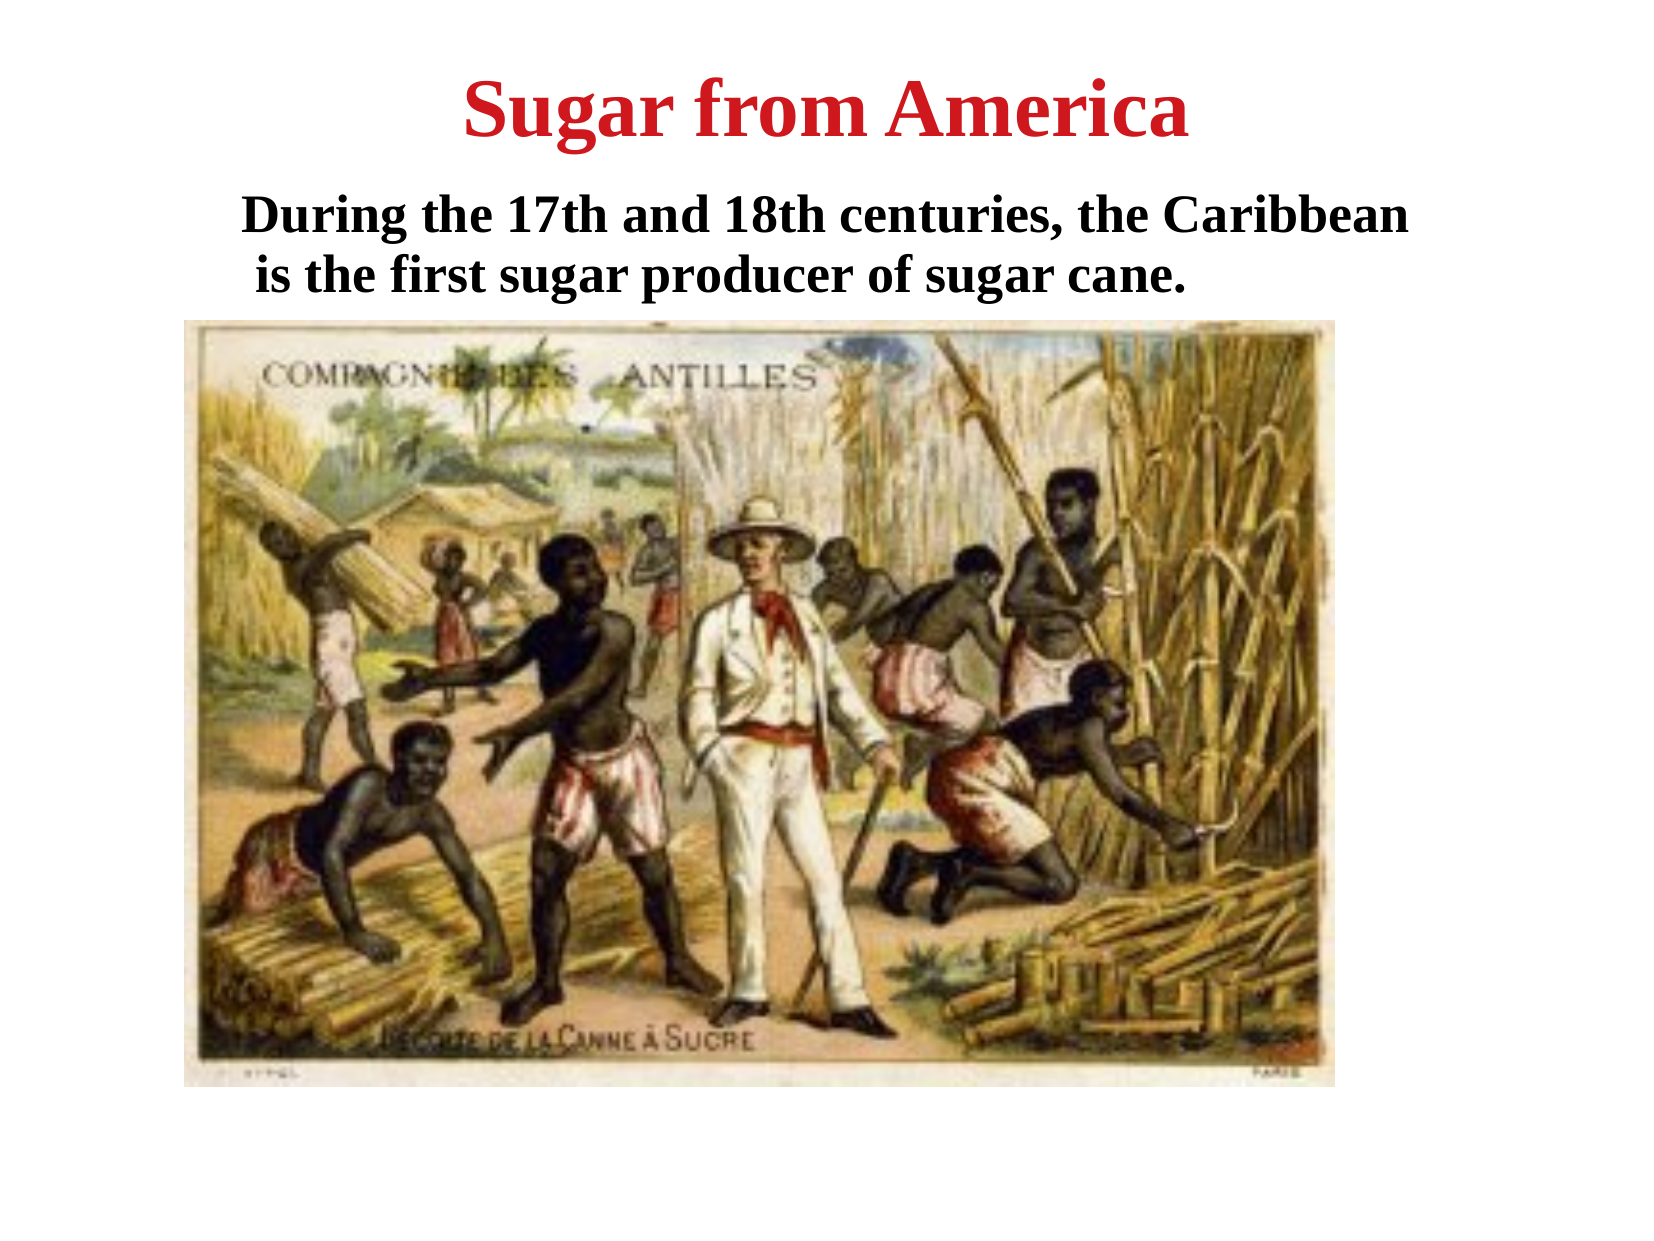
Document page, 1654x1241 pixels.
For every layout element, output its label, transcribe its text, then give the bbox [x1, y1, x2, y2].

text_box During the 17th and 18th centuries, the Caribbean is the first sugar producer of sugar cane. [241, 180, 1412, 305]
title Sugar from America [82, 0, 1571, 207]
picture [184, 319, 1335, 1087]
